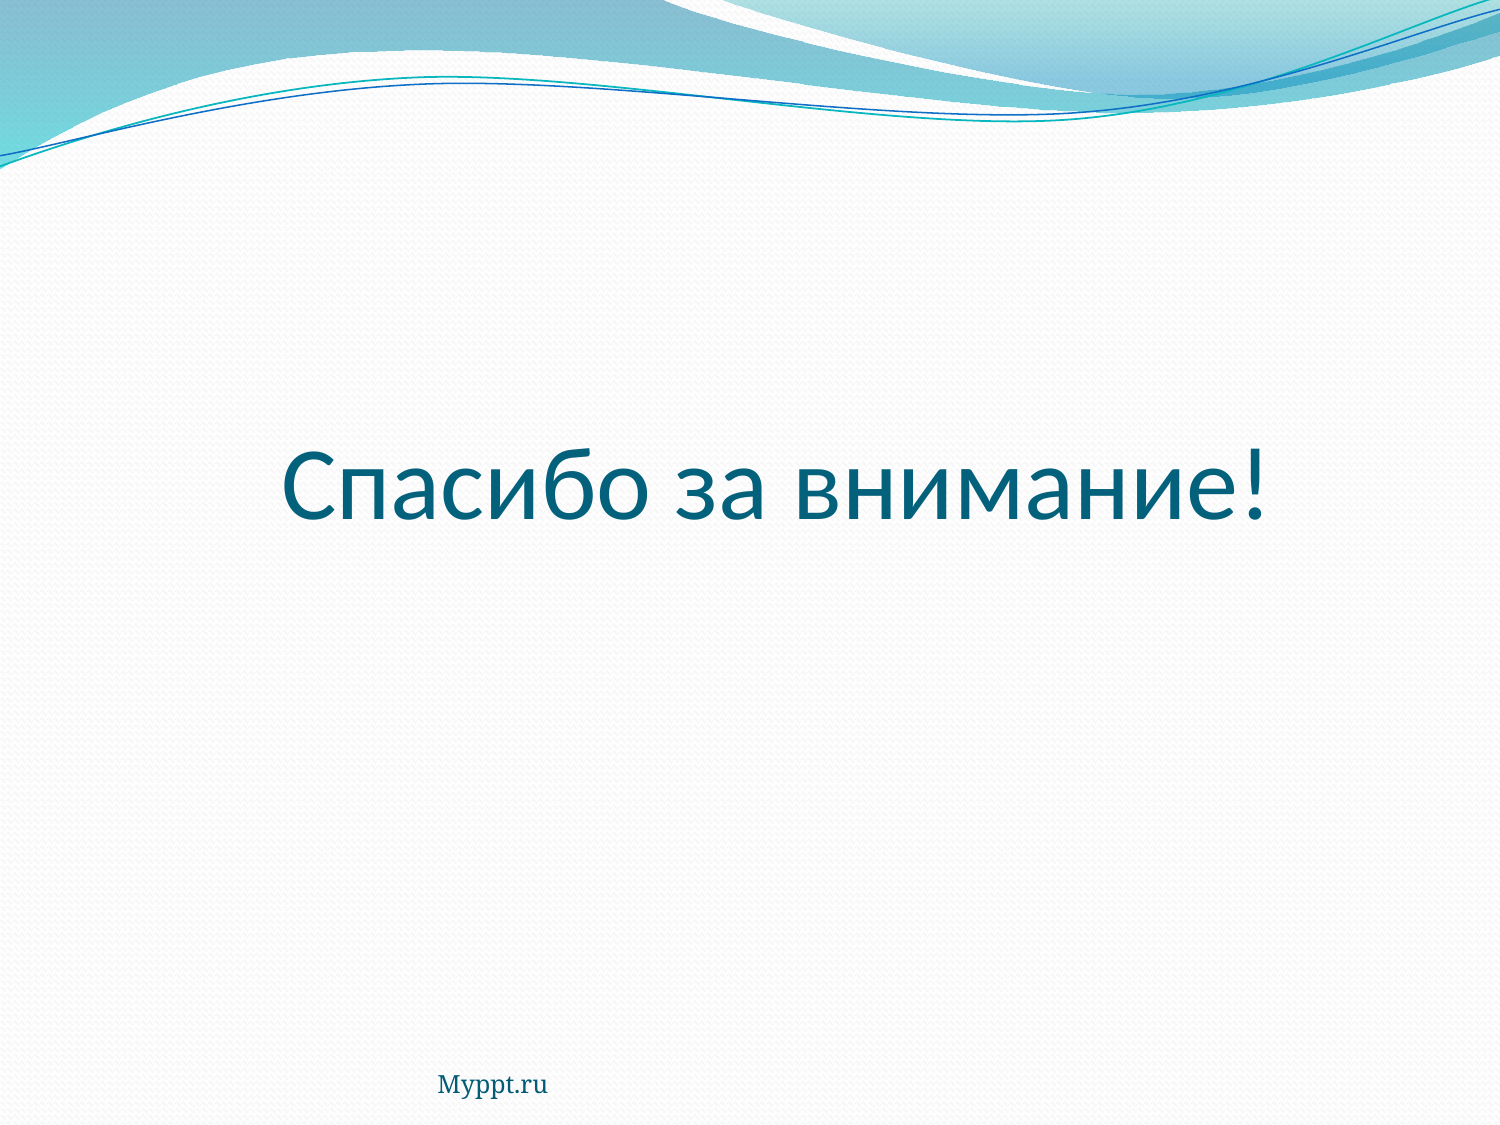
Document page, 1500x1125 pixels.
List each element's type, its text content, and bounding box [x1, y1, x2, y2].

title Спасибо за внимание! [281, 140, 1465, 541]
footer Myppt.ru [437, 1042, 988, 1103]
